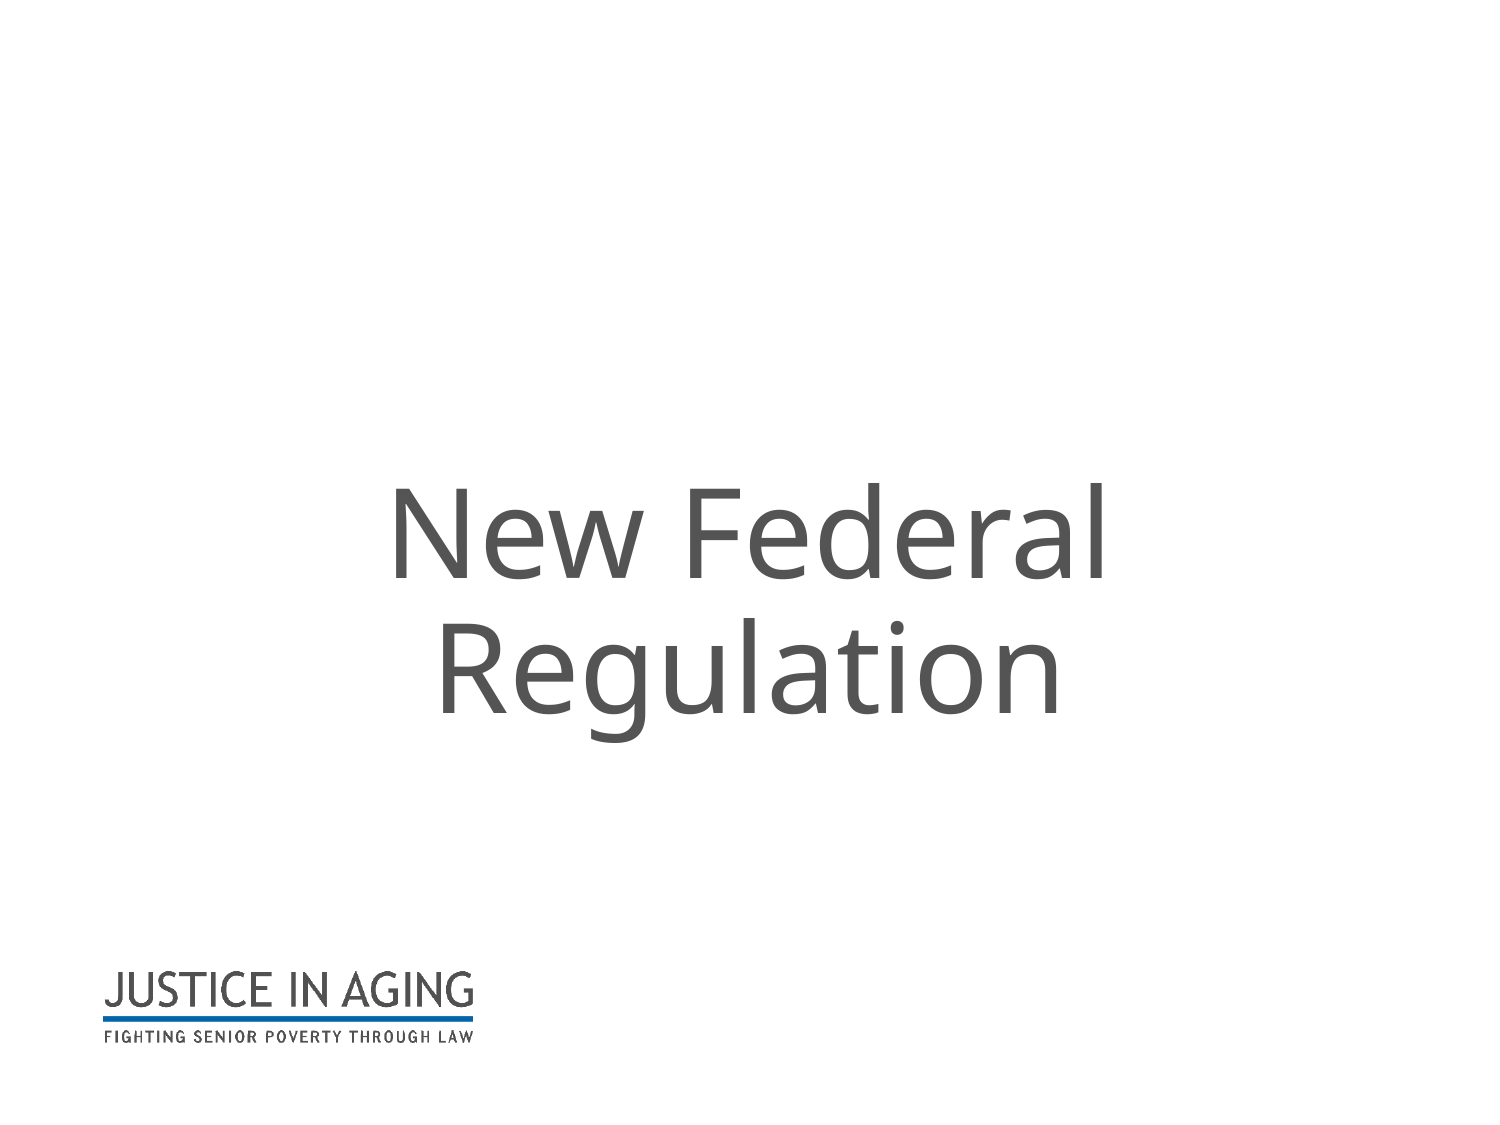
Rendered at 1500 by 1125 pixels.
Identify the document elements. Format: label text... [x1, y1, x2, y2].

picture [103, 971, 473, 1043]
title New Federal Regulation [102, 280, 1397, 749]
